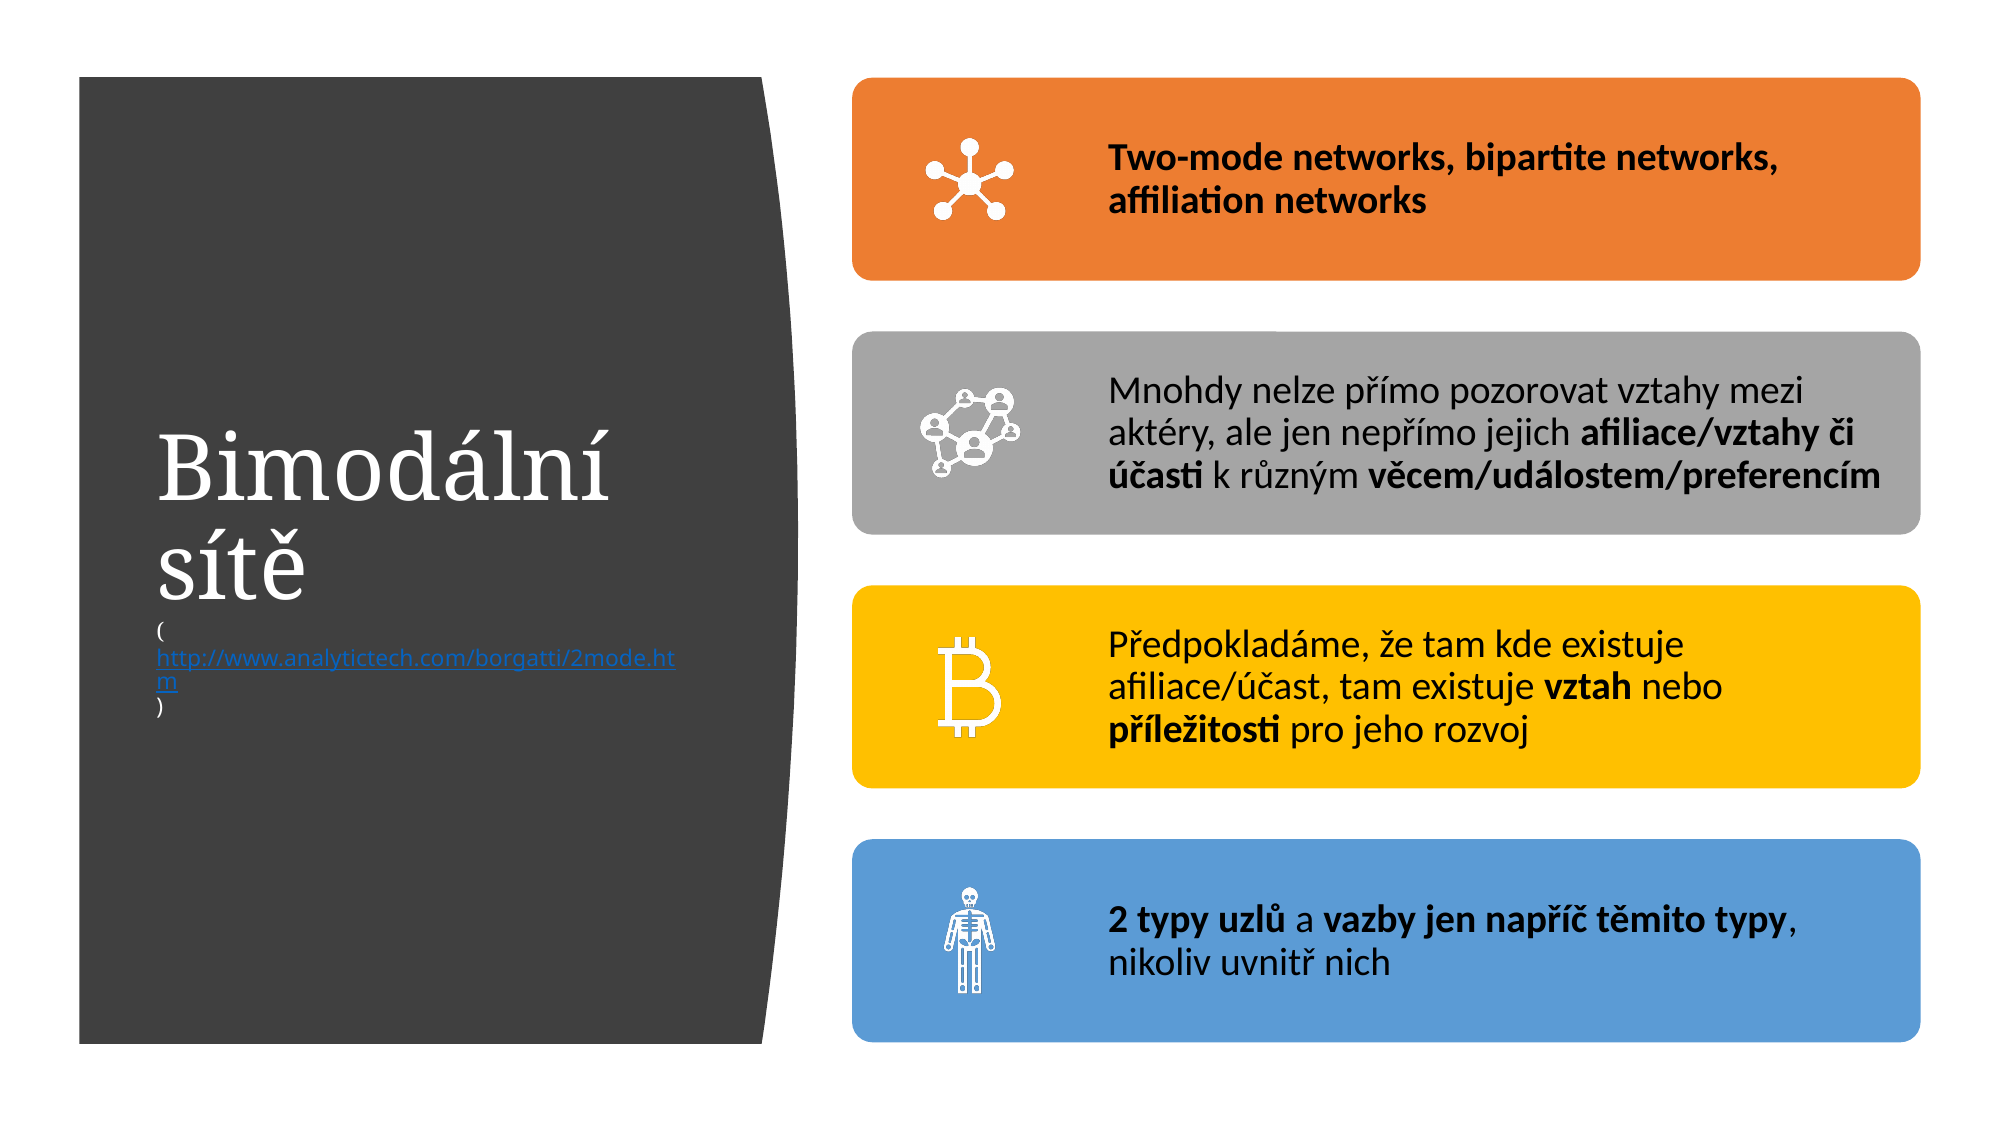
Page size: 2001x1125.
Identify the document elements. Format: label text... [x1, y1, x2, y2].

title Bimodální sítě (http://www.analytictech.com/borgatti/2mode.htm) [141, 166, 702, 953]
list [852, 77, 1921, 1043]
text_box [78, 76, 800, 1045]
